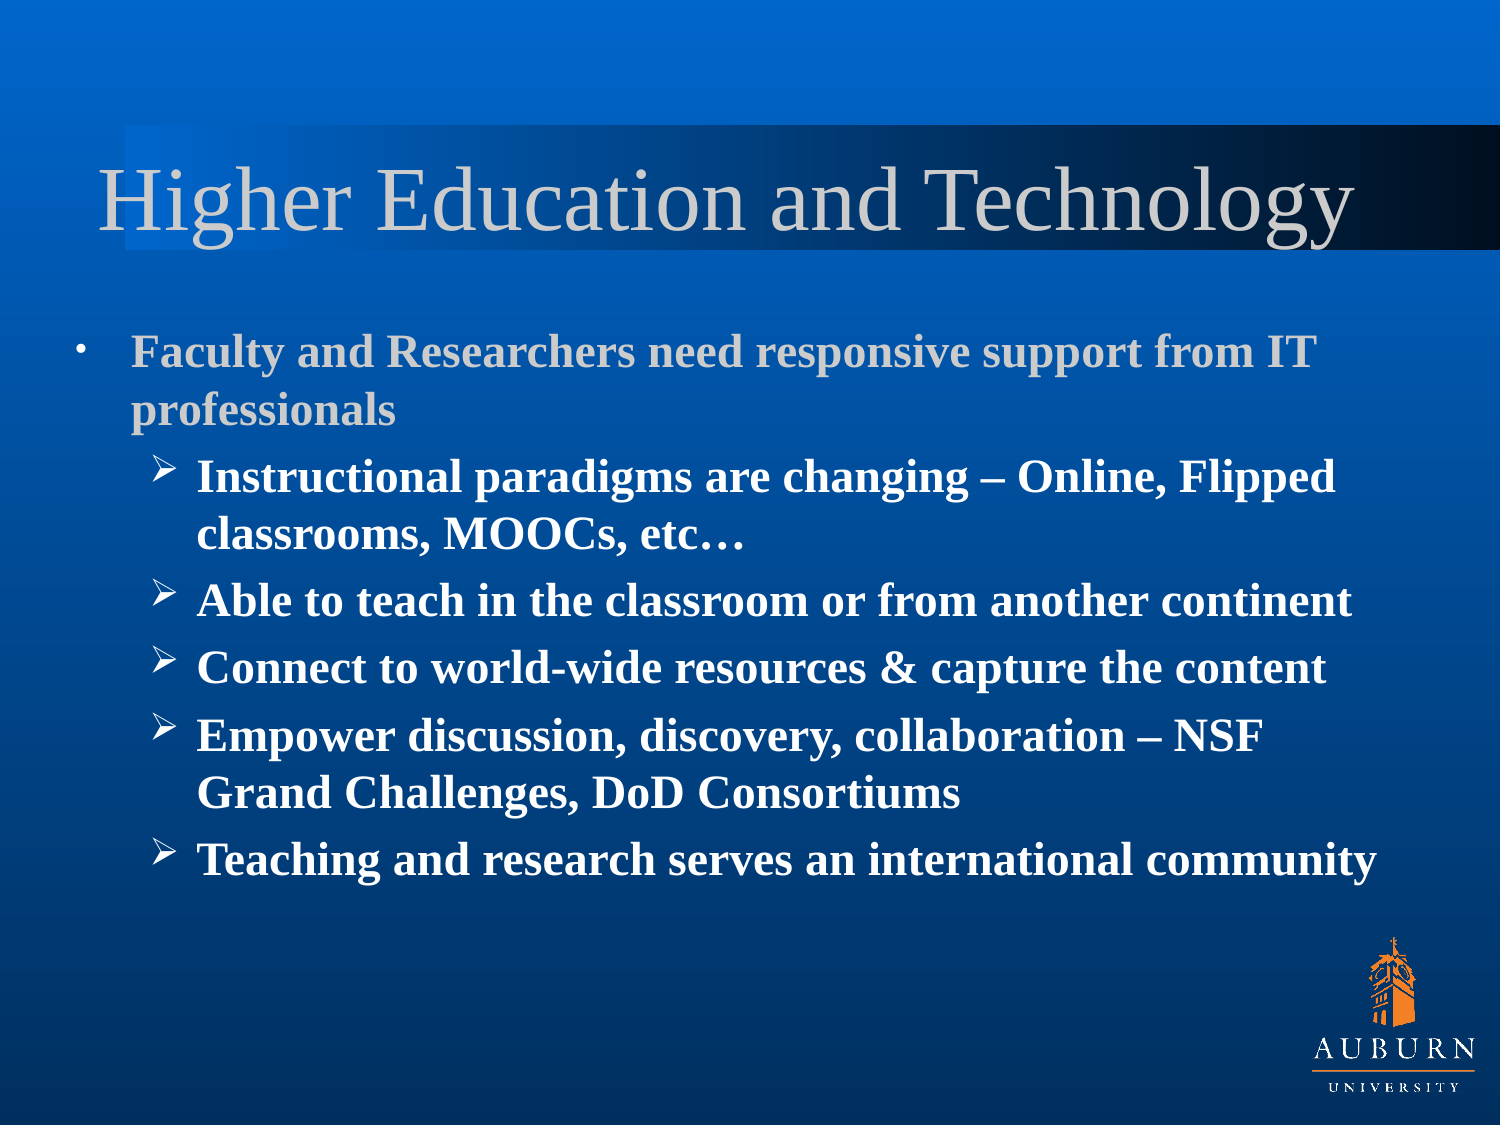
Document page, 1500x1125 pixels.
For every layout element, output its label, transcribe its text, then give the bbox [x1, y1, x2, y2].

title Higher Education and Technology [59, 99, 1397, 288]
list Faculty and Researchers need responsive support from IT professionals Instructional paradigms are changing – Online, Flipped classrooms, MOOCs, etc… Able to teach in the classroom or from another continent Connect to world-wide resources & capture the content Empower discussion, discovery, collaboration – NSF Grand Challenges, DoD Consortiums Teaching and research serves an international community [59, 312, 1397, 1027]
picture [1312, 937, 1475, 1092]
